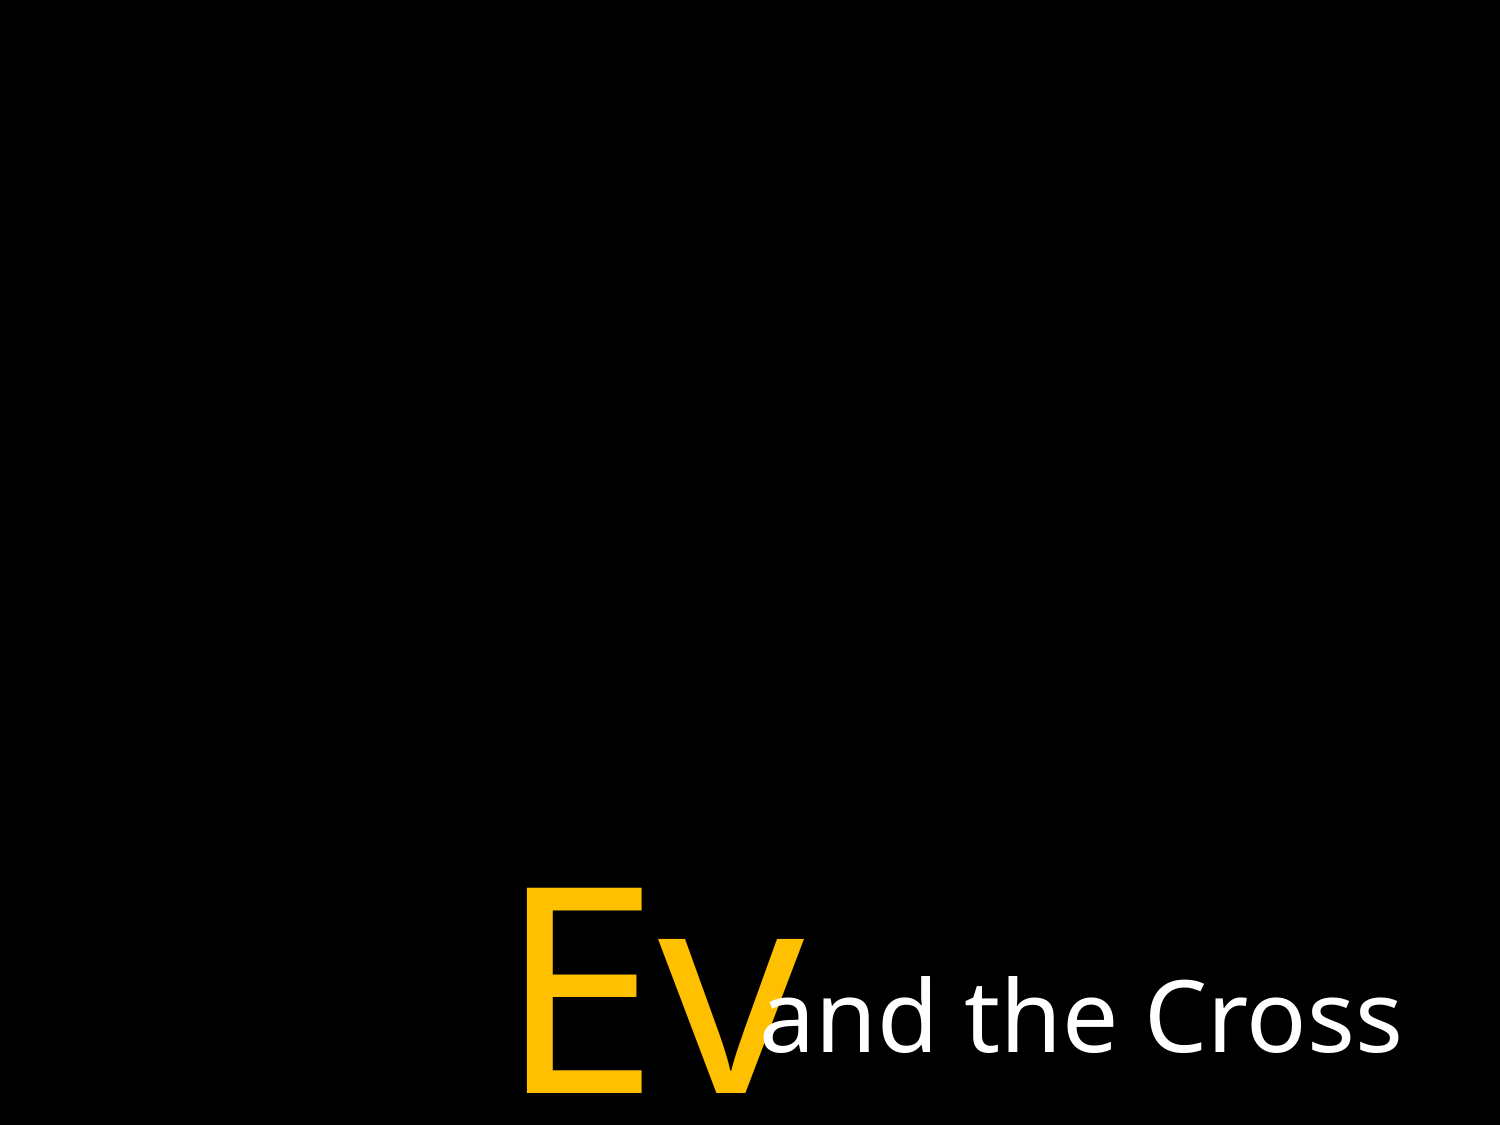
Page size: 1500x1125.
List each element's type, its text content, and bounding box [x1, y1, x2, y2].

text_box and the Cross [621, 945, 1500, 1081]
text_box Evil [484, 798, 838, 1125]
